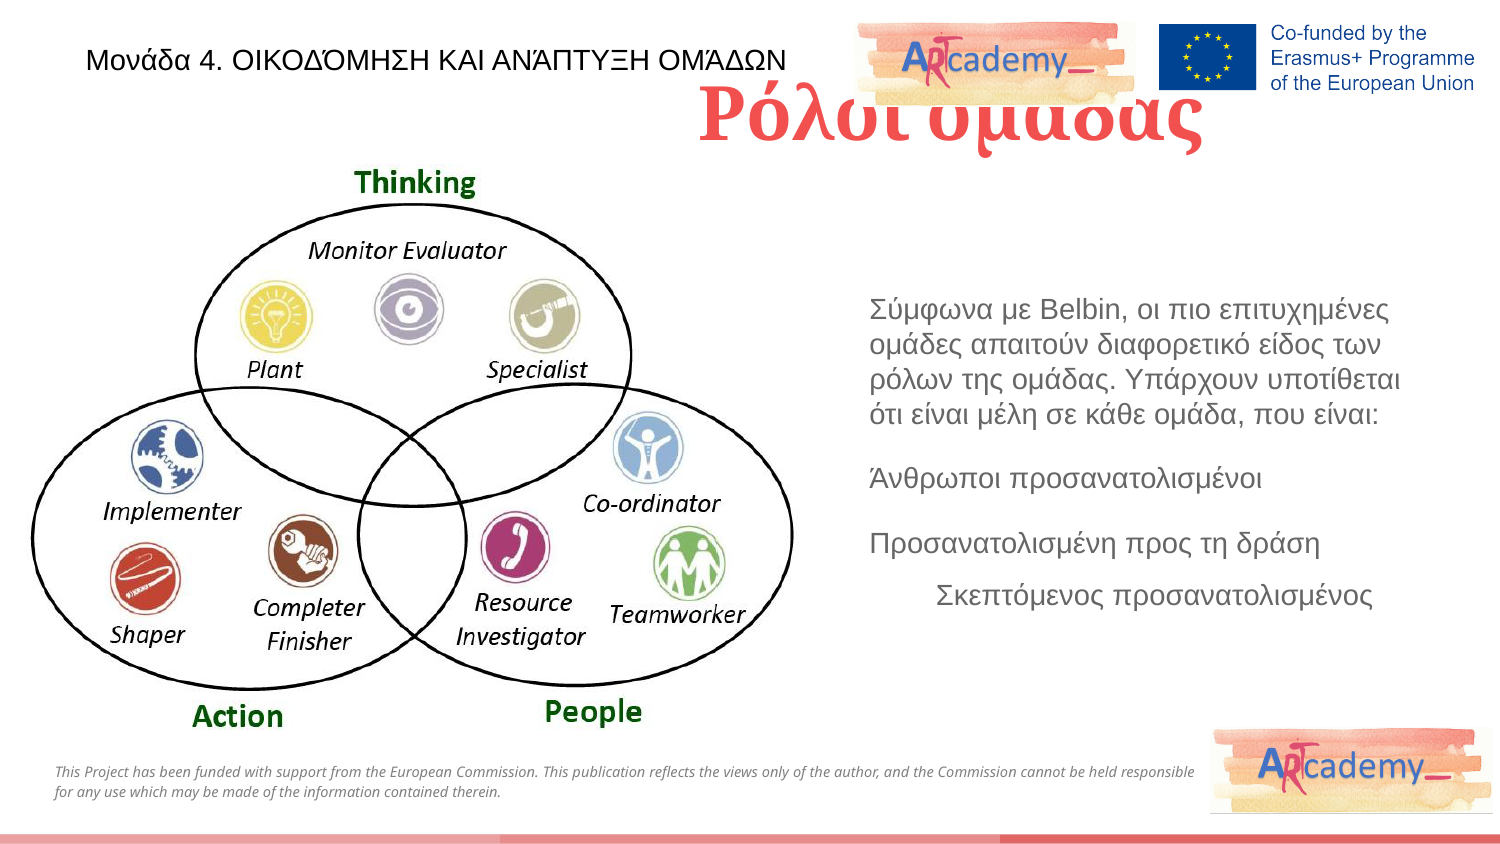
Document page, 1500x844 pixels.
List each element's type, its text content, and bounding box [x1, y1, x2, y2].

picture [0, 163, 837, 733]
title Ρόλοι ομάδας [683, 53, 1455, 261]
picture [854, 2, 1137, 138]
picture [1210, 709, 1493, 844]
text_box Μονάδα 4. ΟΙΚΟΔΌΜΗΣΗ ΚΑΙ ΑΝΆΠΤΥΞΗ ΟΜΆΔΩΝ [70, 33, 849, 119]
list Σύμφωνα με Belbin, οι πιο επιτυχημένες ομάδες απαιτούν διαφορετικό είδος των ρόλων της ομάδας. Υπάρχουν υποτίθεται ότι είναι μέλη σε κάθε ομάδα, που είναι: Άνθρωποι προσανατολισμένοι Προσανατολισμένη προς τη δράση Σκεπτόμενος προσανατολισμένος [854, 275, 1432, 679]
picture [1158, 24, 1474, 94]
text_box This Project has been funded with support from the European Commission. This publication reflects the views only of the author, and the Commission cannot be held responsible for any use which may be made of the information contained therein. [39, 754, 1205, 799]
